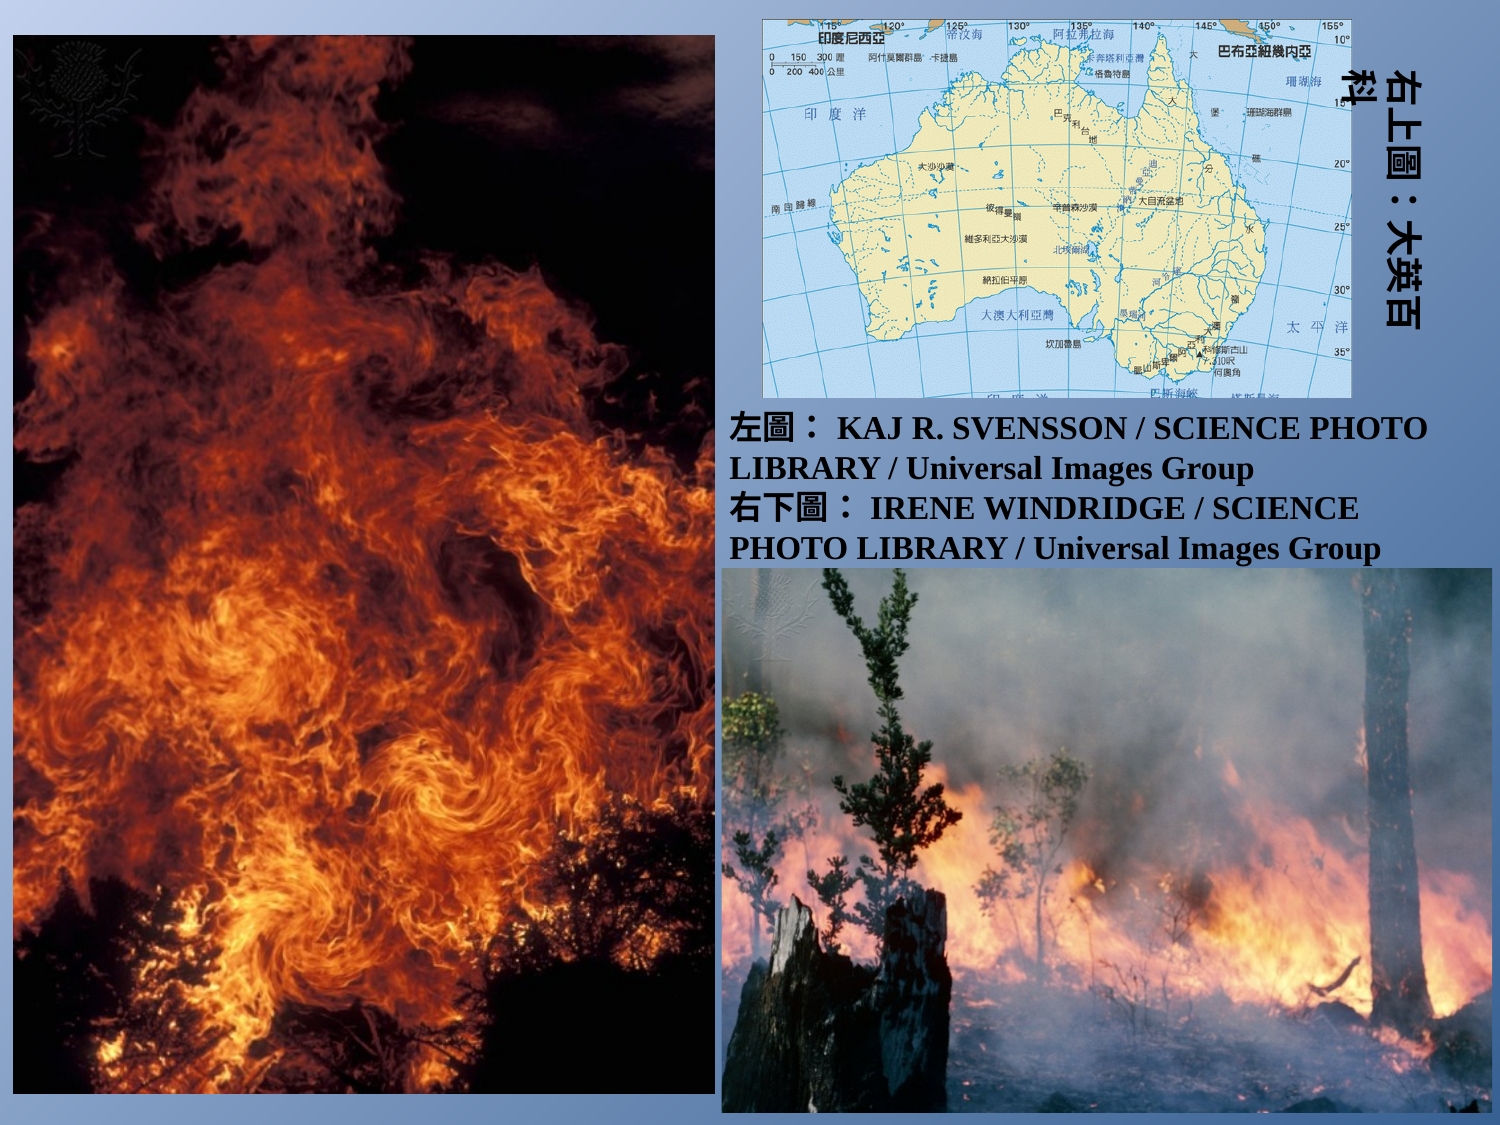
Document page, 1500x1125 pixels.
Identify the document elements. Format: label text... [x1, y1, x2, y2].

picture [761, 18, 1353, 398]
picture [13, 35, 715, 1095]
text_box 右上圖：大英百科 [1359, 54, 1436, 374]
picture [721, 567, 1493, 1113]
text_box 左圖：KAJ R. SVENSSON / SCIENCE PHOTO LIBRARY / Universal Images Group 右下圖：IRENE WINDRIDGE / SCIENCE PHOTO LIBRARY / Universal Images Group [719, 398, 1500, 574]
